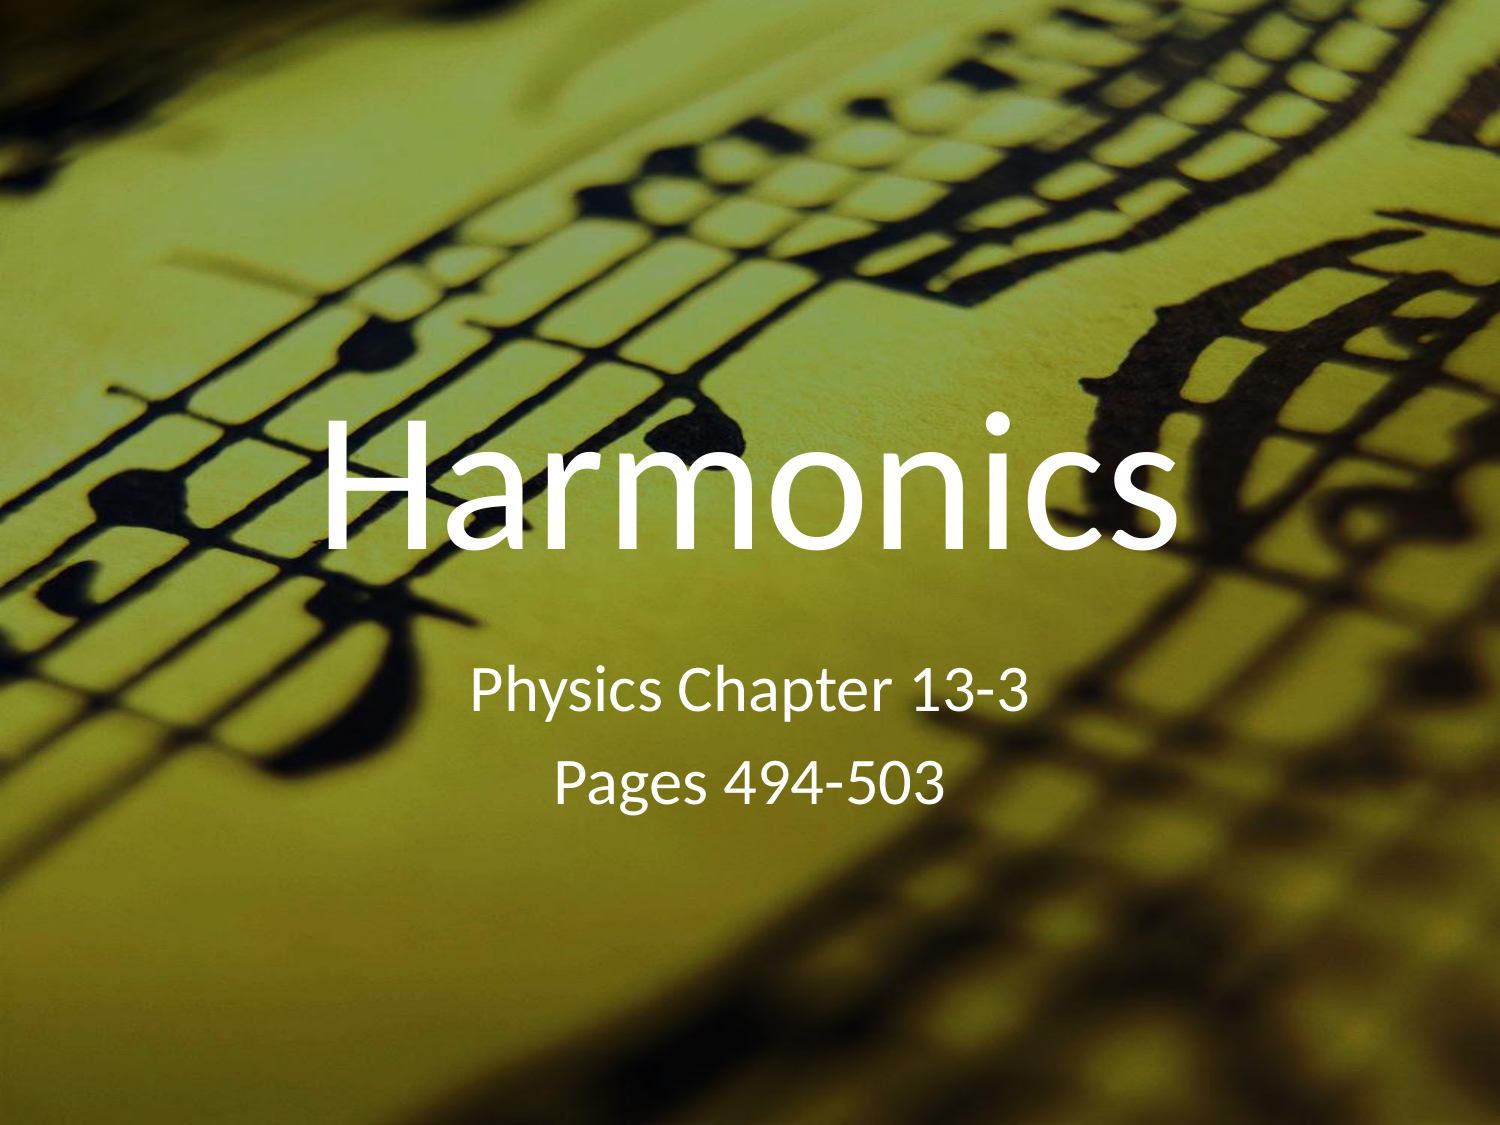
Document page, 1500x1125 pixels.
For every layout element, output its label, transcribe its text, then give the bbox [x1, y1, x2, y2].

subtitle Physics Chapter 13-3 Pages 494-503 [225, 637, 1275, 925]
picture [0, 0, 1500, 1125]
title Harmonics [112, 349, 1388, 591]
